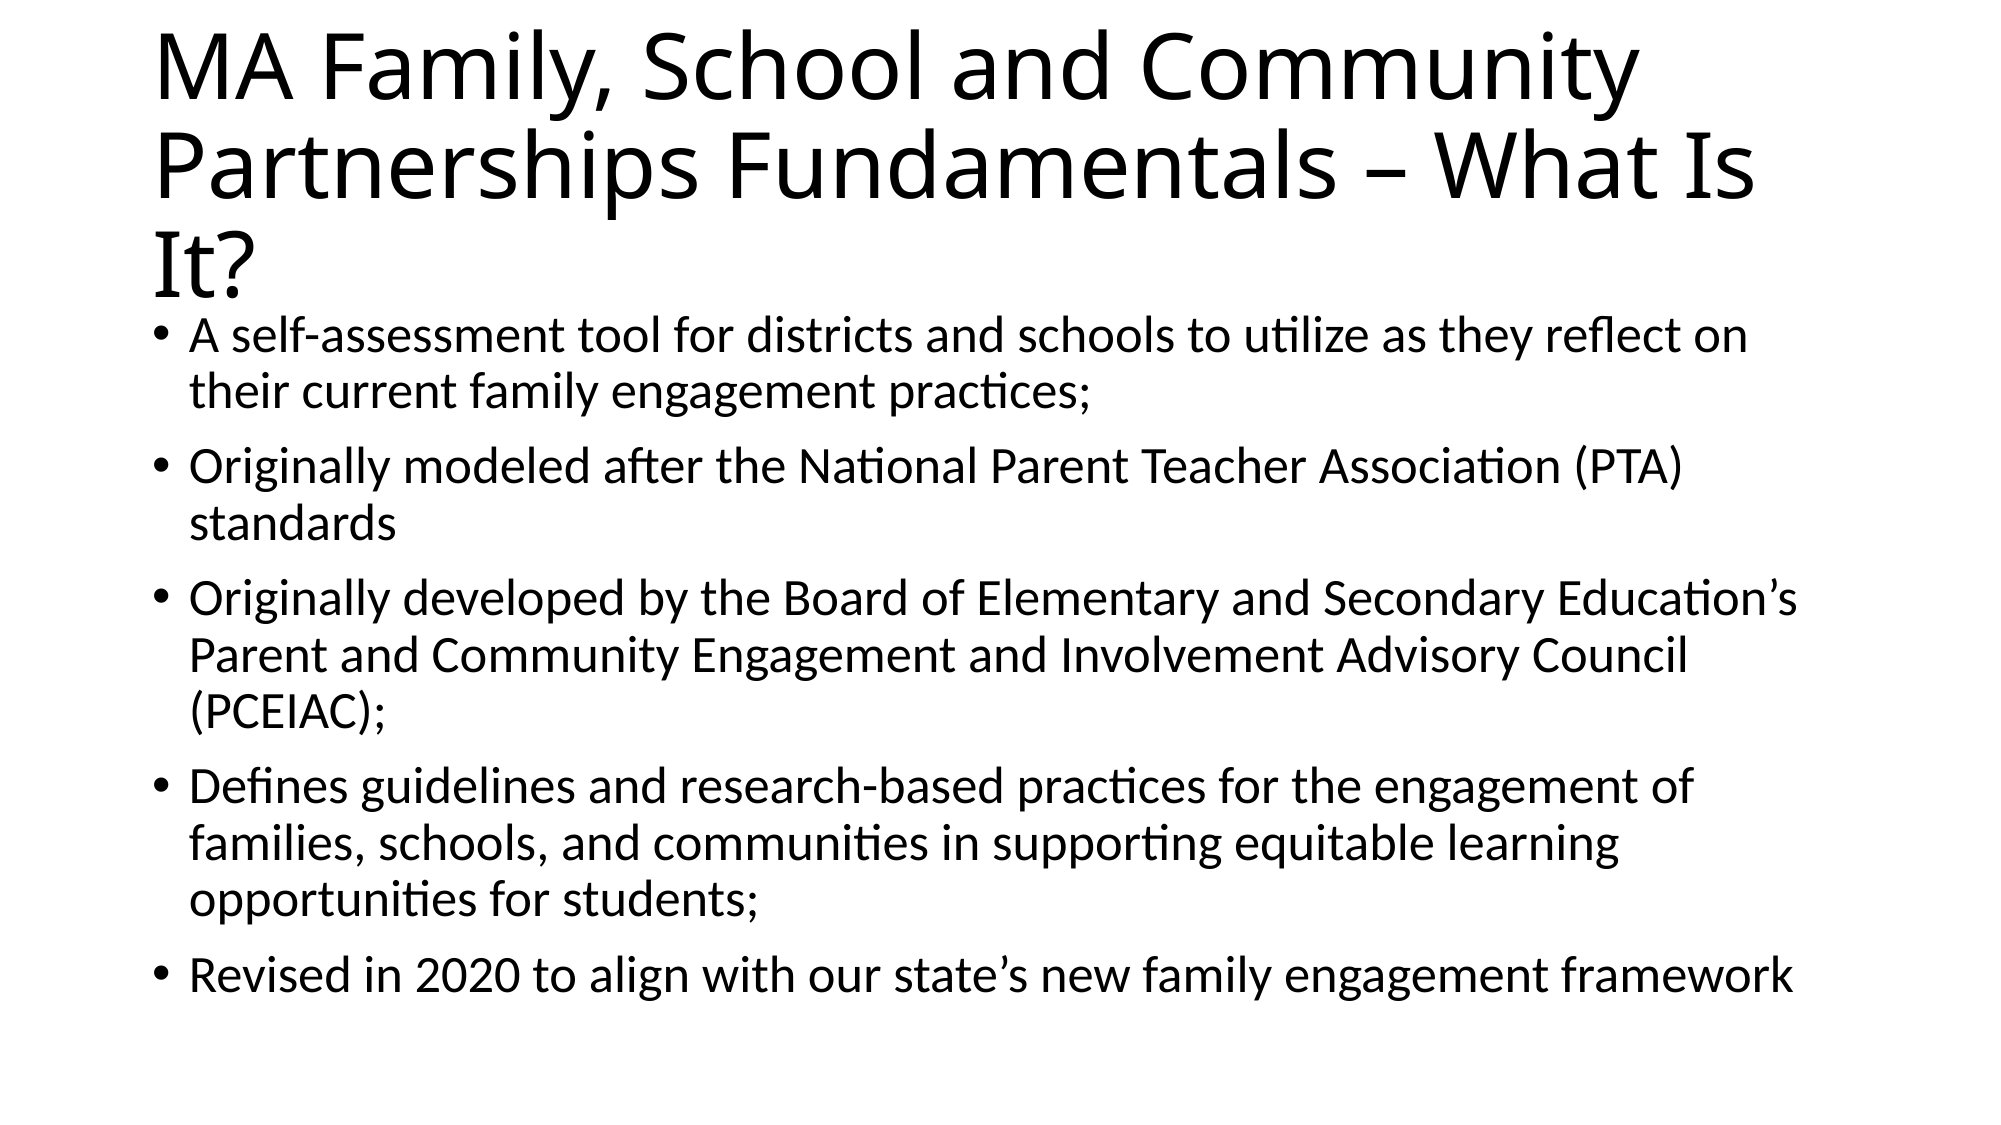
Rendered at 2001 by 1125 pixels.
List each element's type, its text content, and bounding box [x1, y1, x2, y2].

title MA Family, School and Community Partnerships Fundamentals – What Is It? [137, 59, 1863, 278]
list A self-assessment tool for districts and schools to utilize as they reflect on their current family engagement practices; Originally modeled after the National Parent Teacher Association (PTA) standards Originally developed by the Board of Elementary and Secondary Education’s Parent and Community Engagement and Involvement Advisory Council (PCEIAC); Defines guidelines and research-based practices for the engagement of families, schools, and communities in supporting equitable learning opportunities for students; Revised in 2020 to align with our state’s new family engagement framework [137, 299, 1863, 1014]
